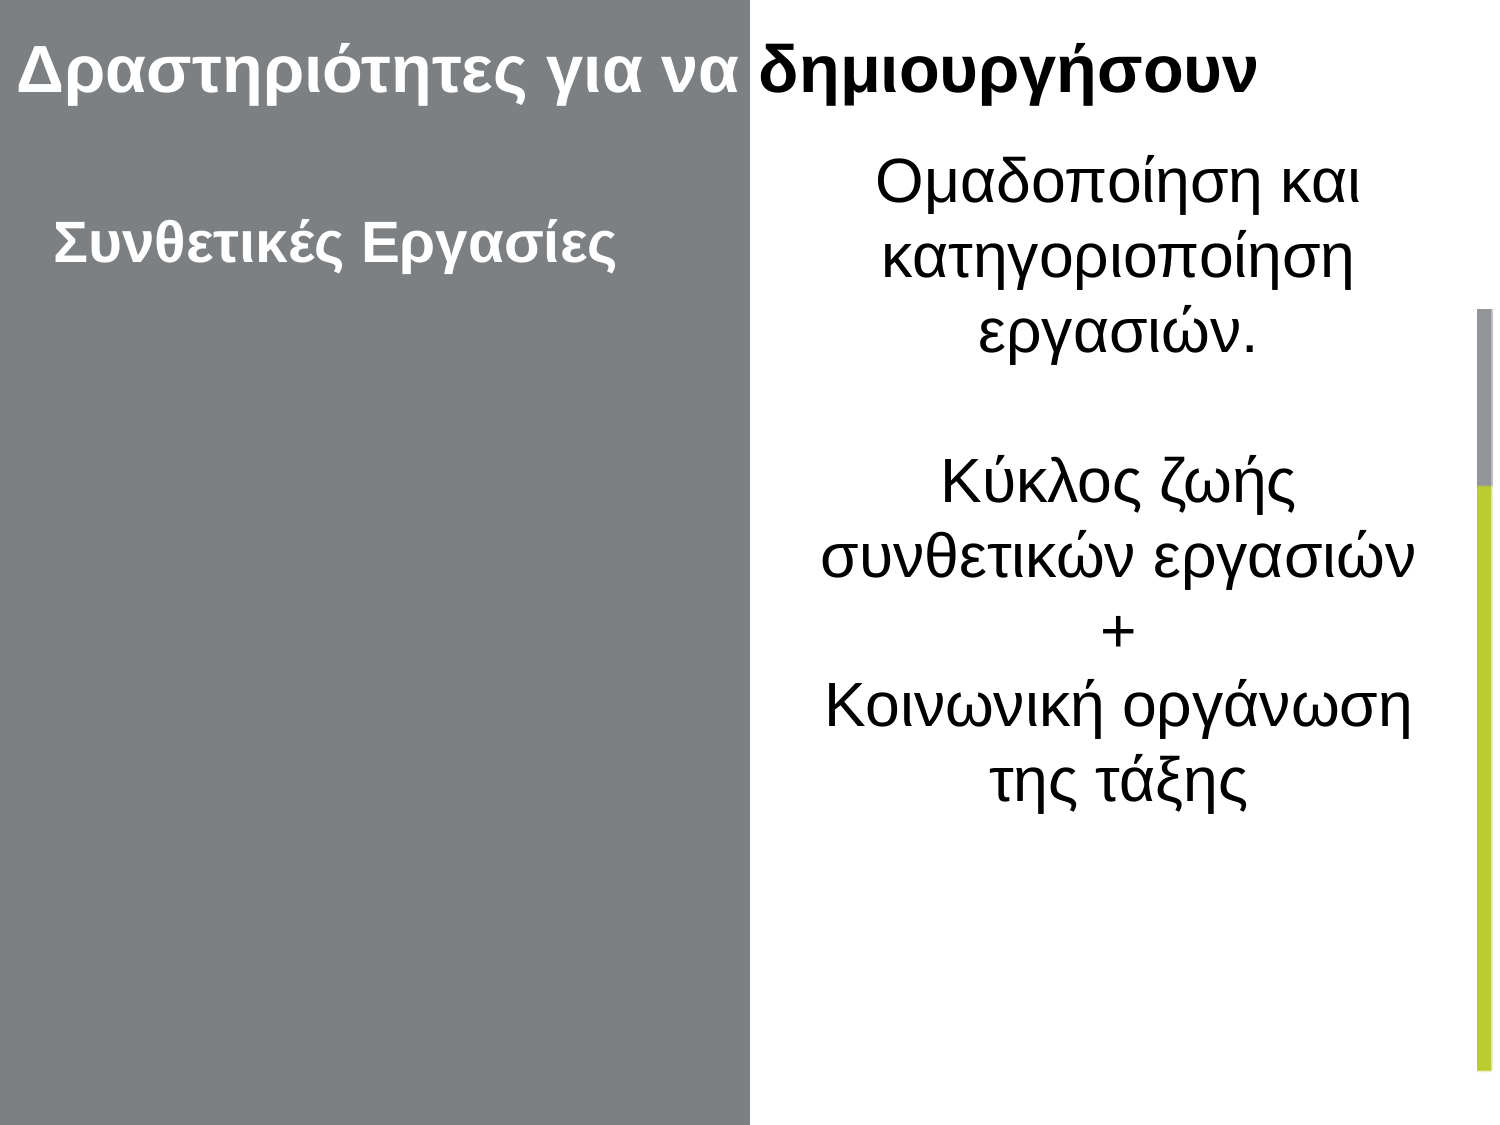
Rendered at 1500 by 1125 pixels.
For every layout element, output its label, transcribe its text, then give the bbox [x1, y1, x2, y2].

text_box Ομαδοποίηση και κατηγοριοποίηση εργασιών. Κύκλος ζωής συνθετικών εργασιών + Κοινωνική οργάνωση της τάξης [761, 132, 1477, 897]
picture [0, 0, 751, 1125]
text_box Δραστηριότητες για να δημιουργήσουν [754, 18, 1317, 114]
picture [1477, 309, 1494, 1074]
